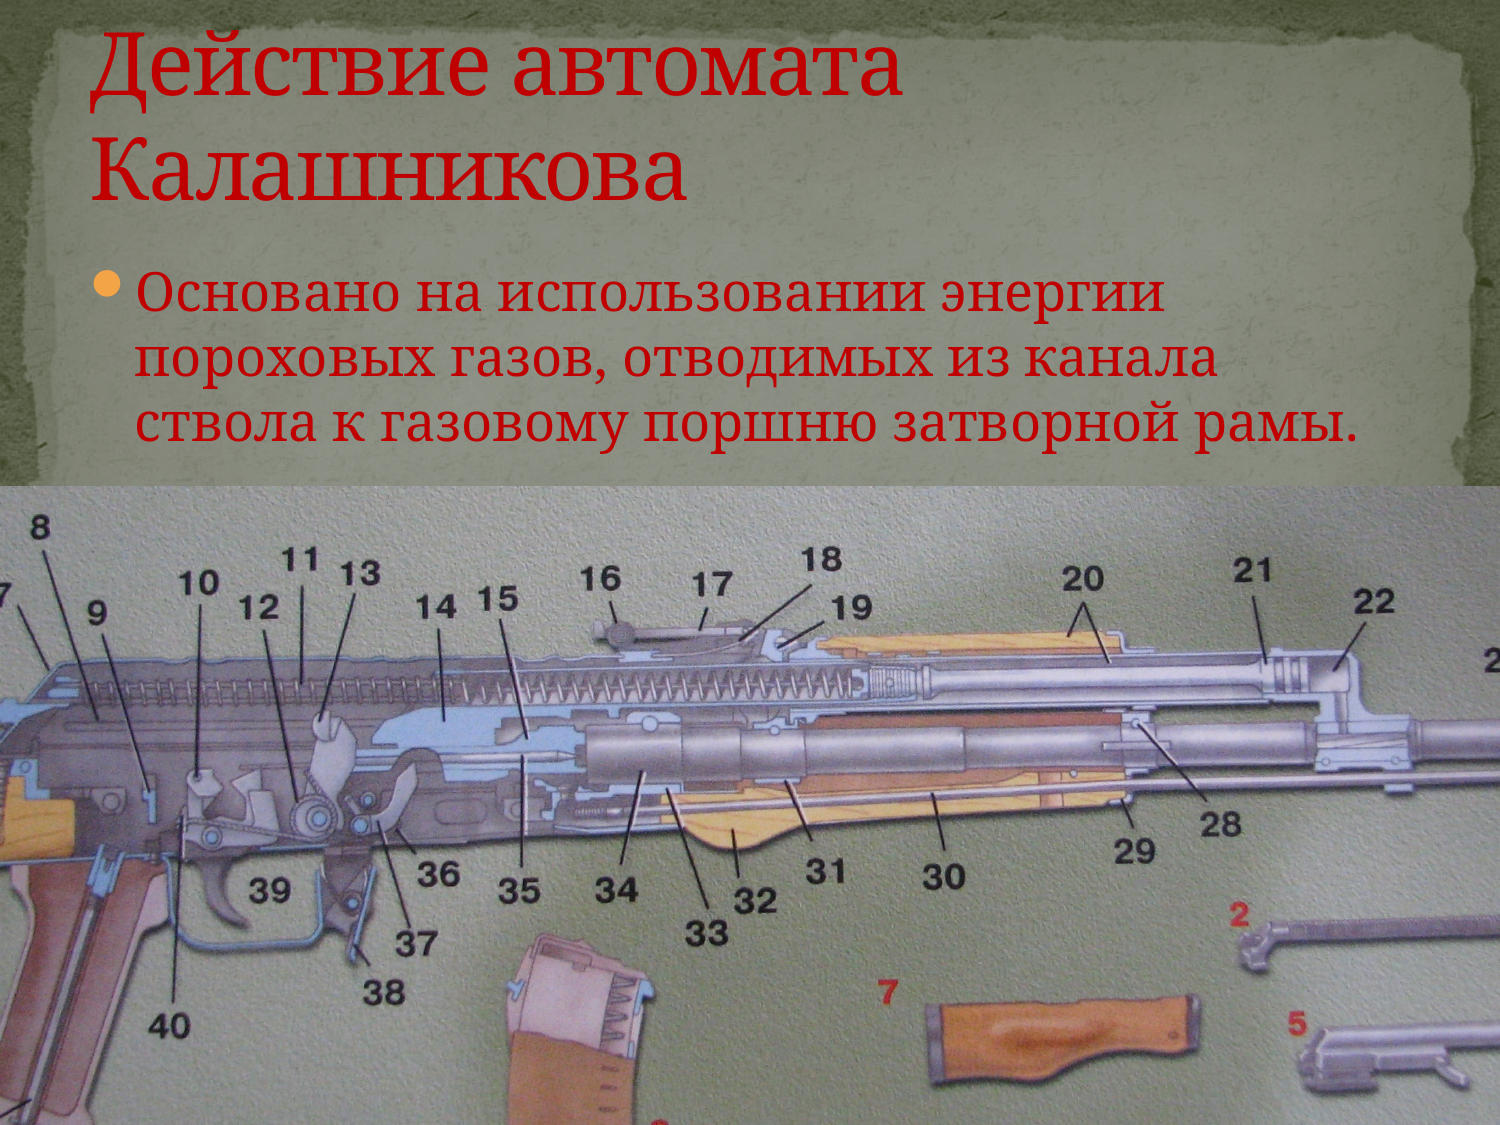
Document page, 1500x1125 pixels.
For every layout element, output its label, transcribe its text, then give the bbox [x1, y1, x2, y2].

list Основано на использовании энергии пороховых газов, отводимых из канала ствола к газовому поршню затворной рамы. [75, 249, 1425, 484]
title Действие автомата Калашникова [74, 24, 1425, 225]
picture [0, 485, 1500, 1125]
